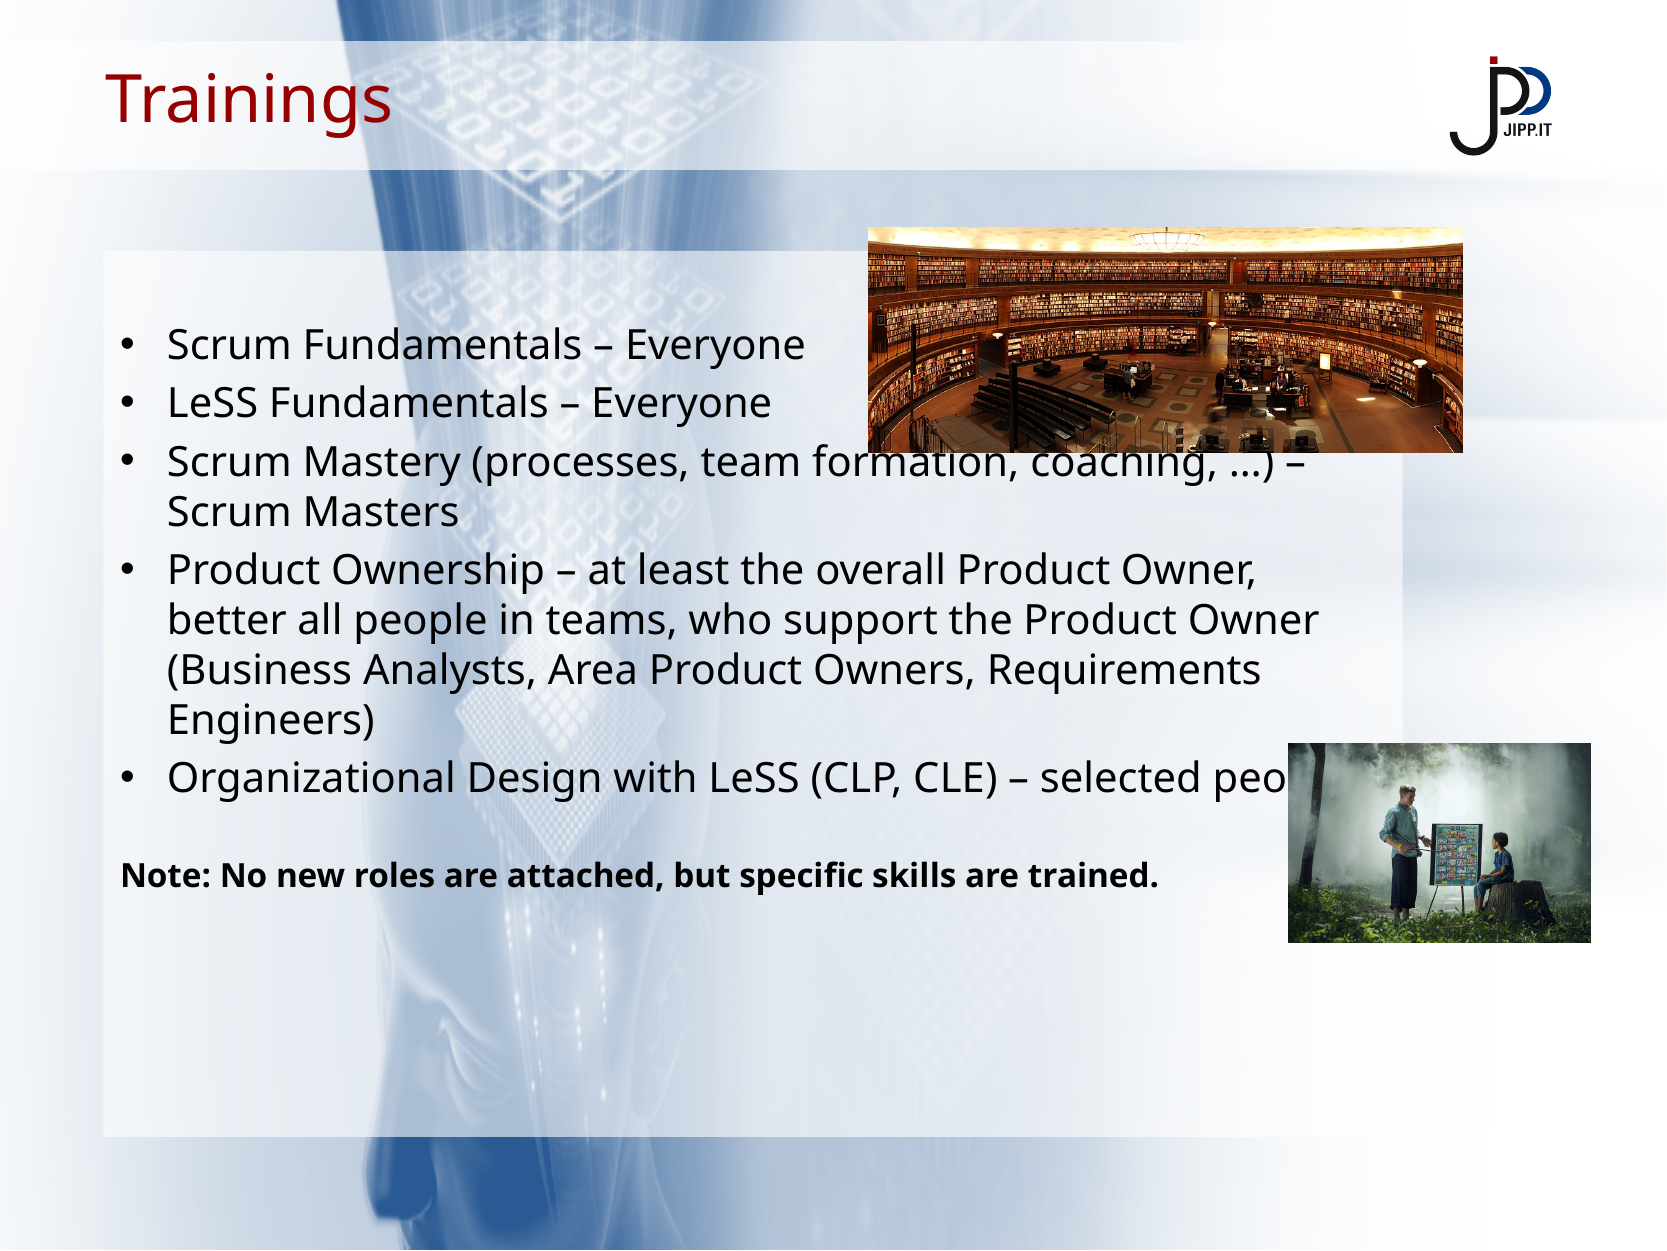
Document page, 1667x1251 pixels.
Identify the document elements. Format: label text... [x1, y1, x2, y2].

list Scrum Fundamentals – Everyone LeSS Fundamentals – Everyone Scrum Mastery (processes, team formation, coaching, …) – Scrum Masters Product Ownership – at least the overall Product Owner, better all people in teams, who support the Product Owner (Business Analysts, Area Product Owners, Requirements Engineers) Organizational Design with LeSS (CLP, CLE) – selected people Note: No new roles are attached, but specific skills are trained. [103, 250, 1403, 1137]
picture [1287, 742, 1591, 943]
picture [868, 227, 1464, 453]
picture [1446, 53, 1557, 158]
list Trainings [89, 47, 515, 152]
